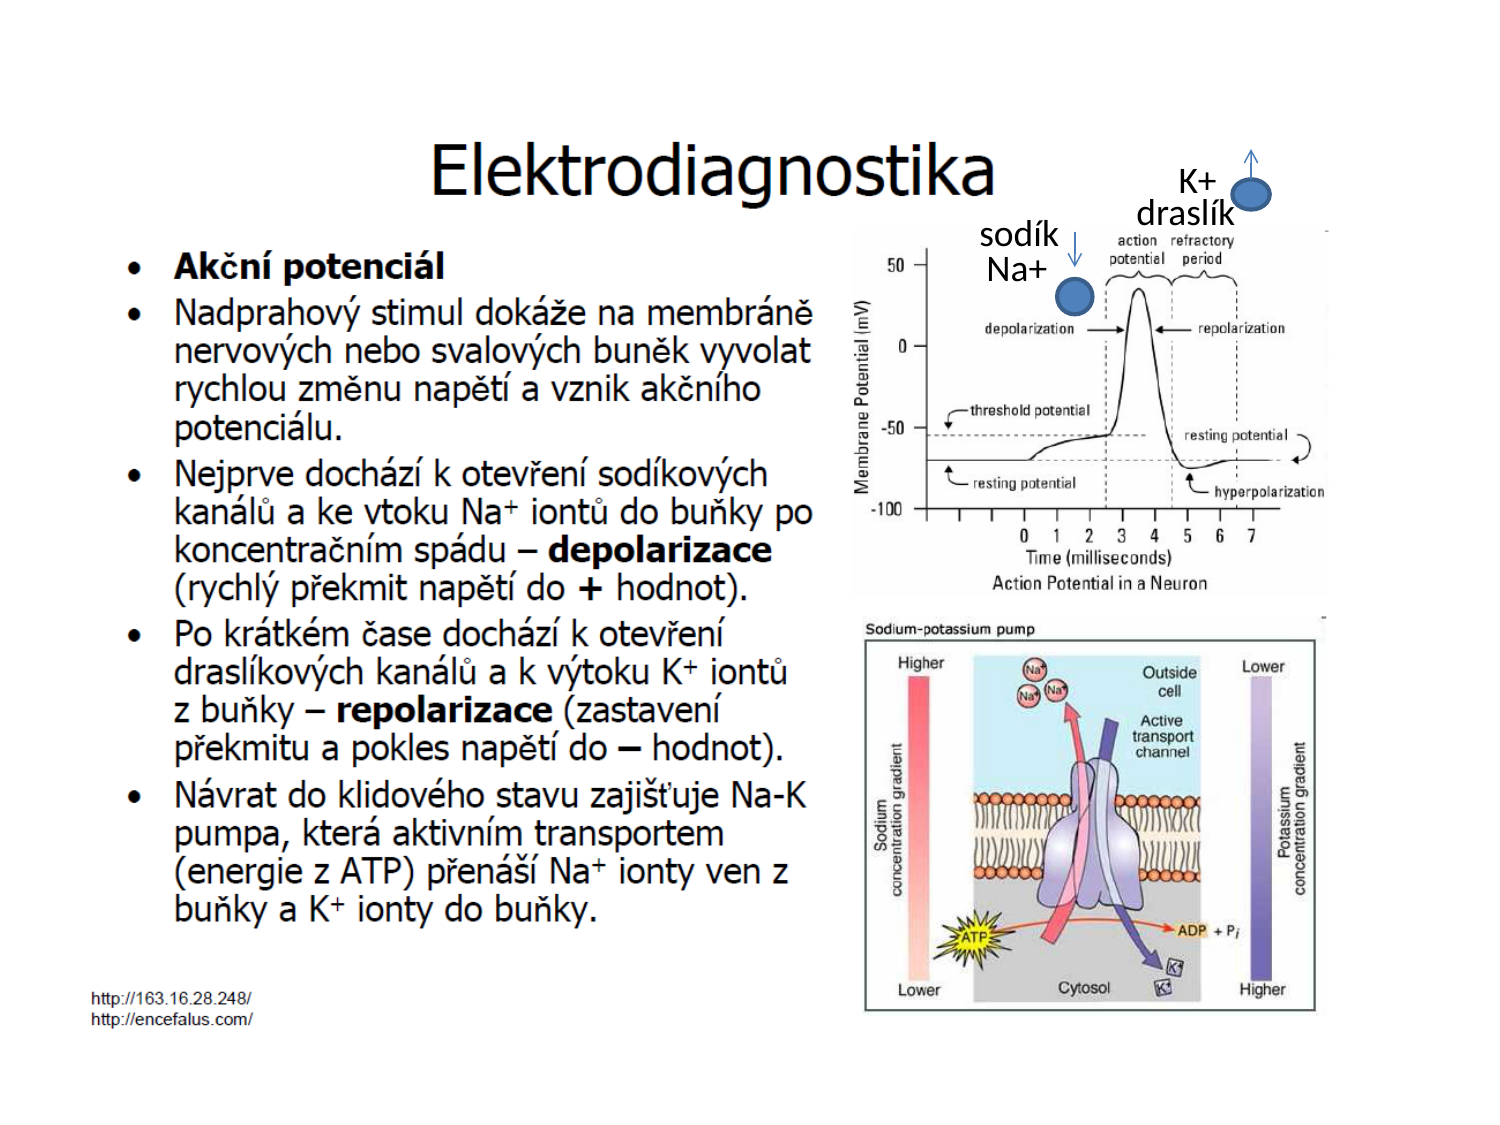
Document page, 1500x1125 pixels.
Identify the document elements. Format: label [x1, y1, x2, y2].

list [52, 89, 1444, 1030]
